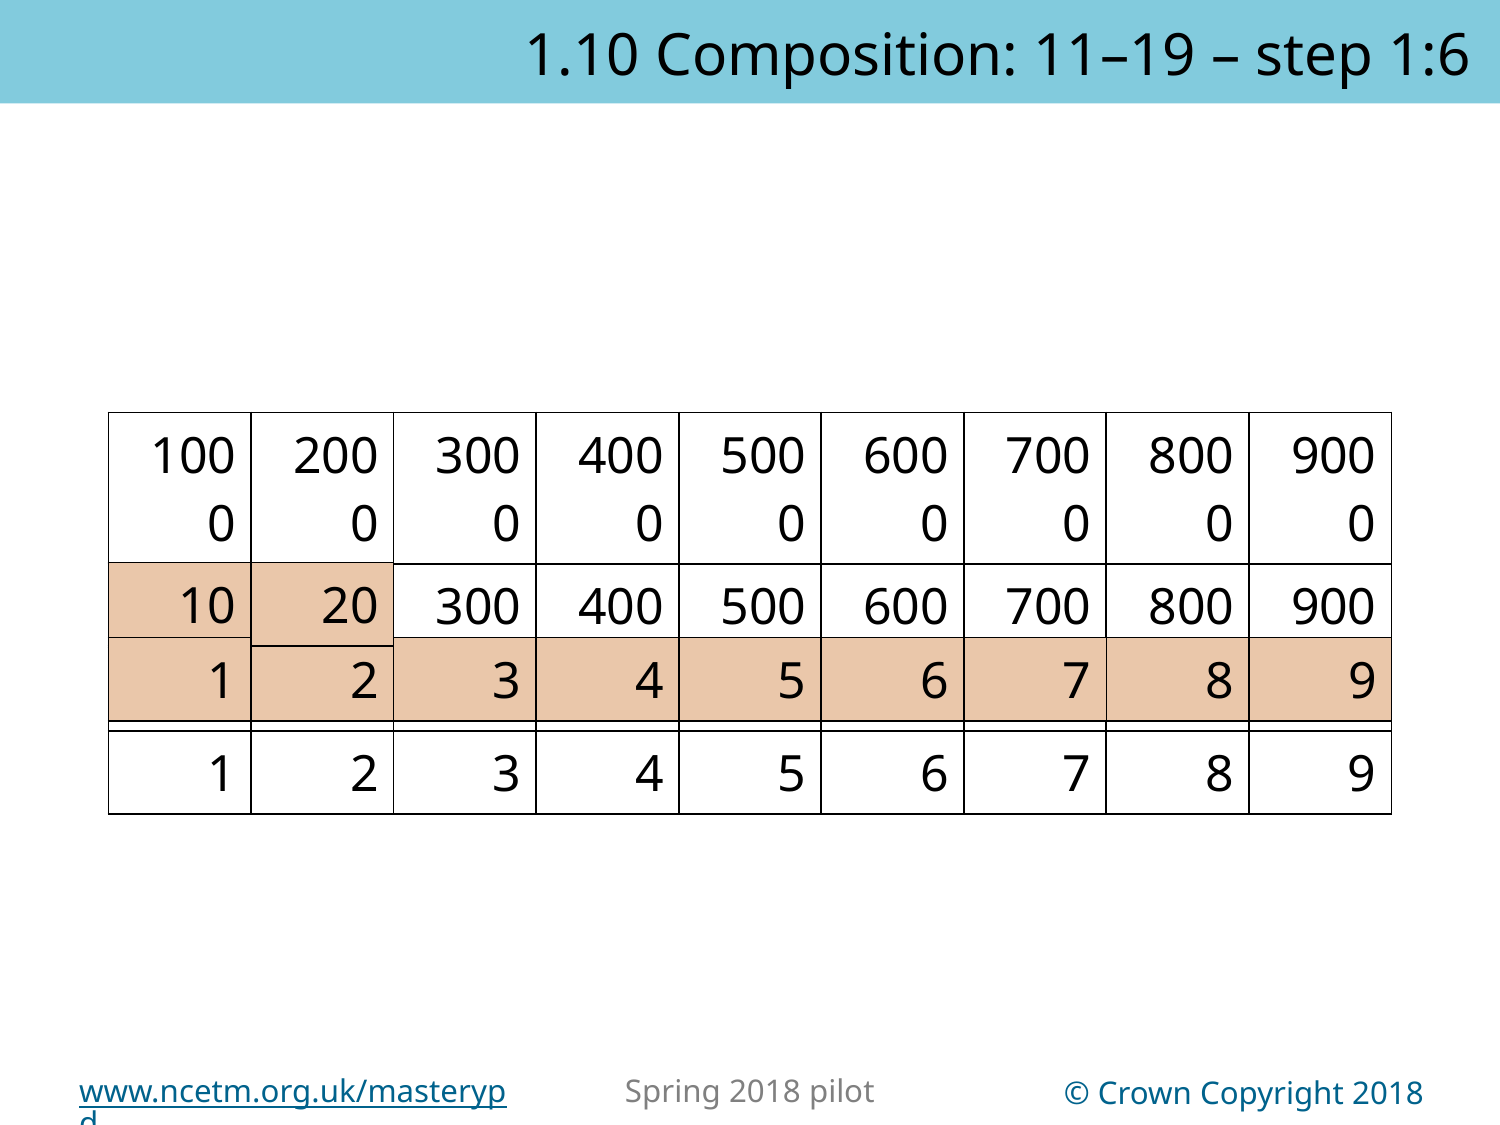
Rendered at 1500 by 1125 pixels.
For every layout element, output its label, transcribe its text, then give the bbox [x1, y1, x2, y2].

table_cell 900 [1250, 565, 1391, 637]
table_cell 20 [252, 722, 393, 730]
table_header 7 [965, 638, 1106, 720]
table_header 20 [252, 563, 393, 645]
table_cell 6 [822, 732, 963, 813]
table_header 8 [1107, 638, 1248, 720]
table_cell 40 [537, 722, 678, 730]
table_header 1000 [109, 413, 250, 562]
table_cell 1 [109, 732, 250, 813]
table_header 8000 [1107, 413, 1248, 563]
table_header 3 [394, 638, 535, 720]
table_header 7000 [965, 413, 1105, 563]
table_header 5000 [680, 413, 820, 563]
table_header 1 [109, 638, 250, 720]
table_cell 400 [537, 565, 678, 637]
table_header 2000 [252, 413, 393, 562]
table_cell 300 [394, 565, 535, 637]
table_header 9 [1250, 638, 1391, 720]
table_header 5 [680, 638, 820, 720]
table_header 3000 [394, 413, 535, 563]
table_cell 30 [394, 722, 535, 730]
table_header 2 [252, 647, 393, 720]
table_header 10 [109, 563, 250, 637]
table_cell 5 [680, 732, 820, 813]
table_cell 9 [1250, 732, 1391, 813]
table_cell 2 [252, 732, 393, 813]
table_header 6 [822, 638, 963, 720]
table_cell 7 [965, 732, 1105, 813]
table_cell 70 [965, 722, 1105, 730]
table_cell 8 [1107, 732, 1248, 813]
table_cell 500 [680, 565, 820, 637]
table_cell 10 [109, 722, 250, 730]
table_header 4000 [537, 413, 678, 563]
table_header 9000 [1250, 413, 1391, 563]
table_header 6000 [822, 413, 963, 563]
table_header 4 [537, 638, 678, 720]
list 1.10 Composition: 11–19 – step 1:6 [0, 0, 1500, 104]
table_cell 700 [965, 565, 1105, 637]
table_cell 4 [537, 732, 678, 813]
table_cell 50 [680, 722, 820, 730]
table_cell 80 [1107, 722, 1248, 730]
table_cell 600 [822, 565, 963, 637]
table_cell 90 [1250, 722, 1391, 730]
table_cell 800 [1107, 565, 1248, 637]
table_cell 60 [822, 722, 963, 730]
table_cell 3 [394, 732, 535, 813]
